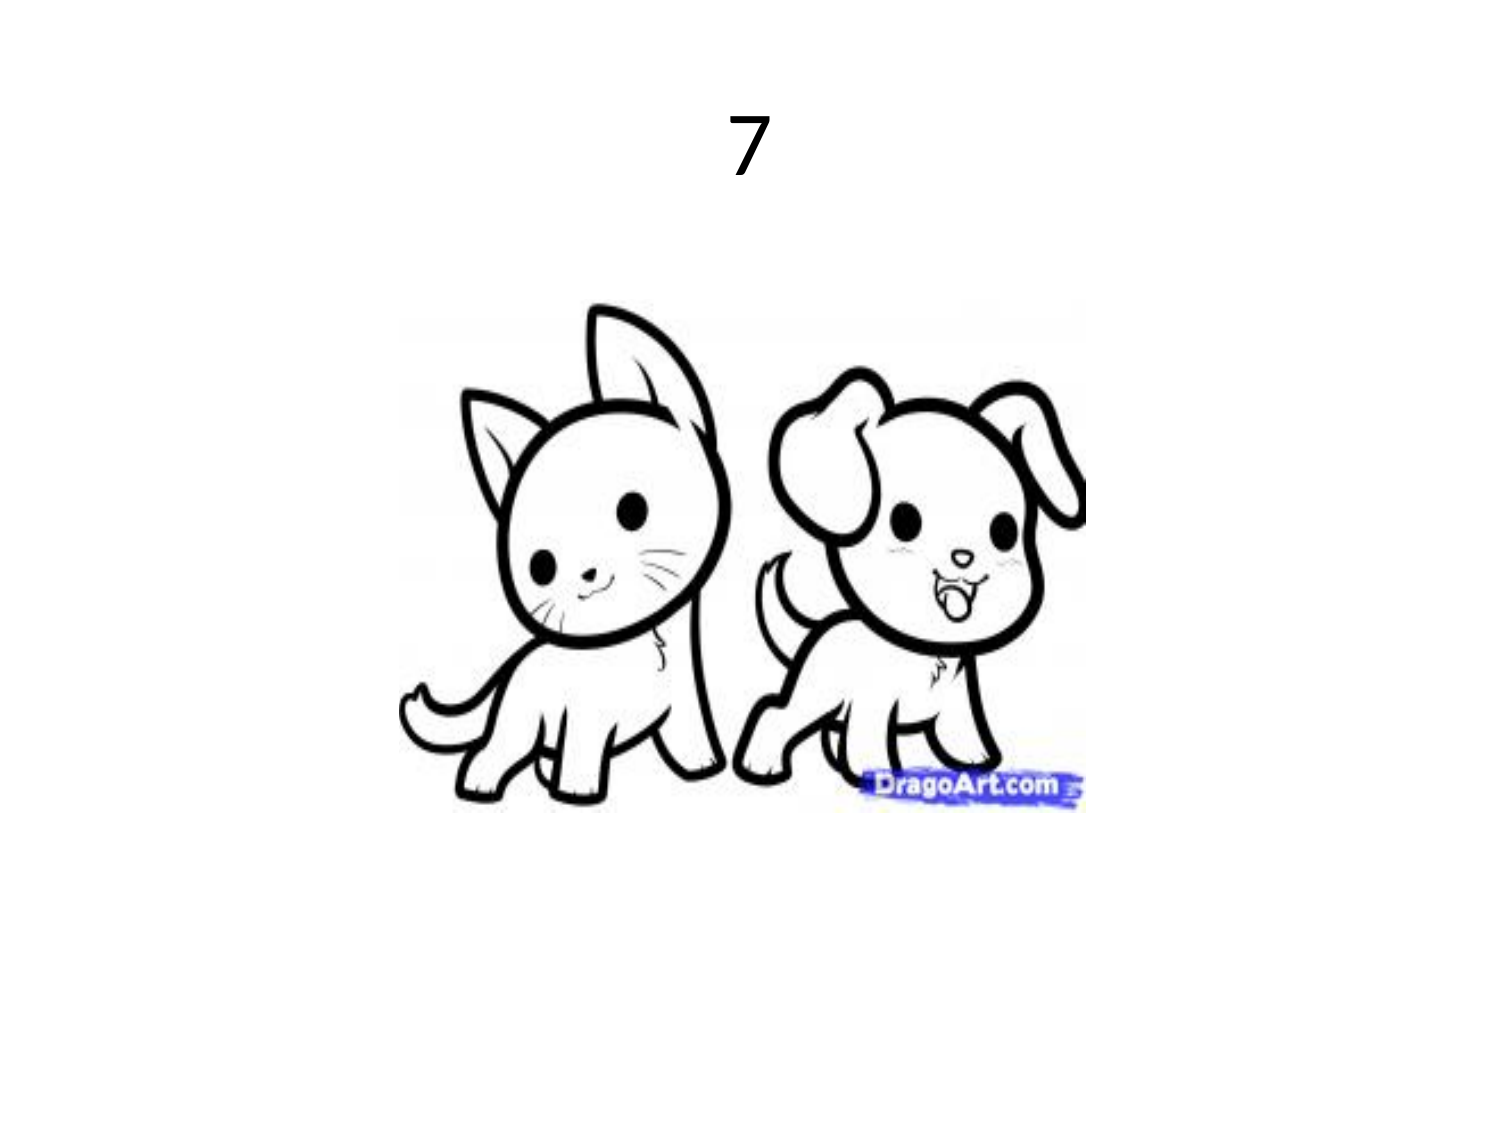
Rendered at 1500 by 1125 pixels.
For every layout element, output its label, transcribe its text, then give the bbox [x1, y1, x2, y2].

title 7 [75, 45, 1425, 233]
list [399, 299, 1087, 813]
